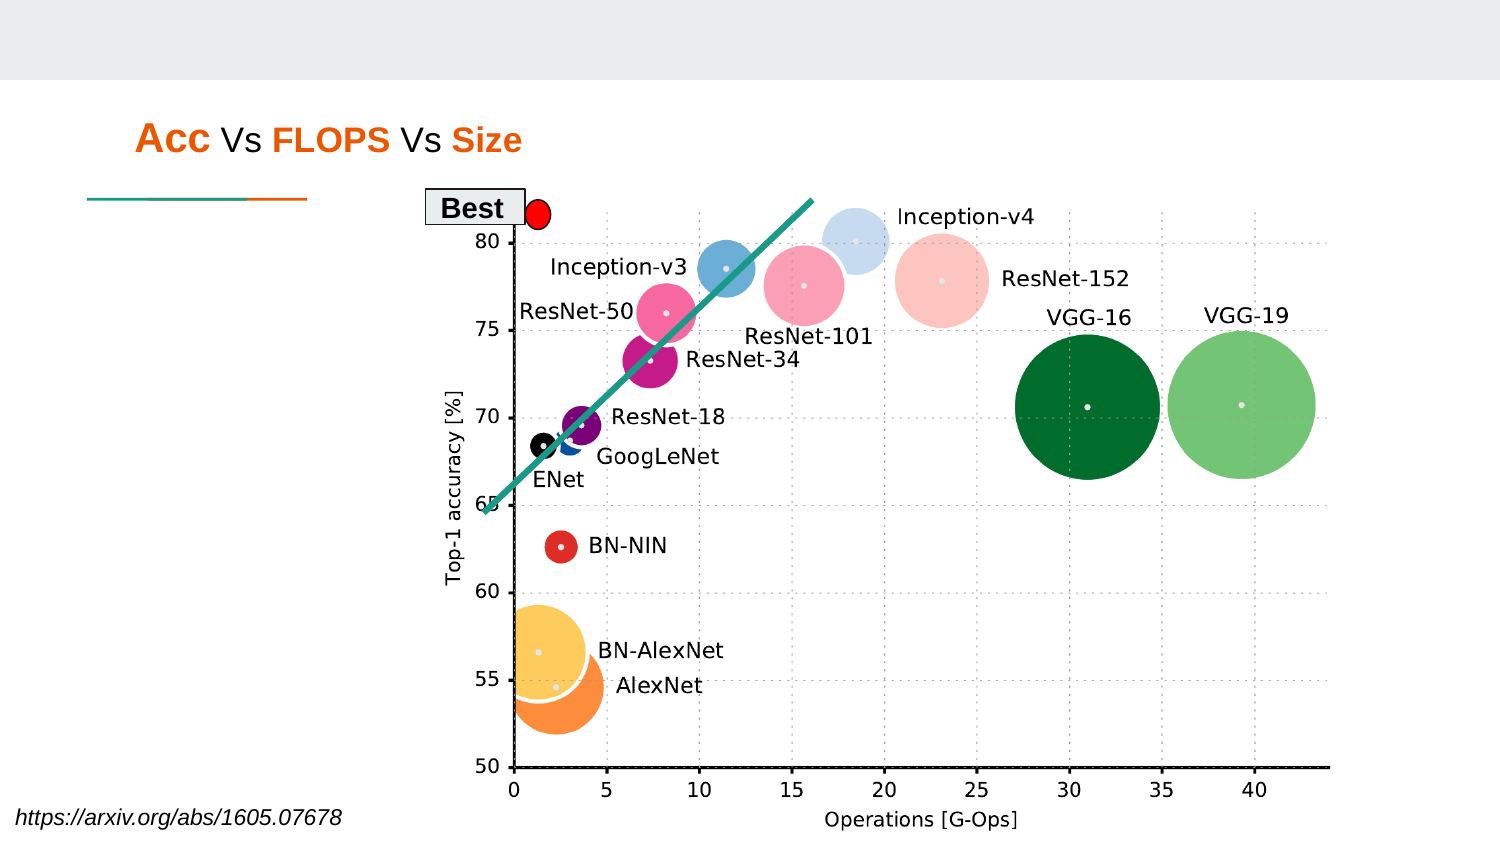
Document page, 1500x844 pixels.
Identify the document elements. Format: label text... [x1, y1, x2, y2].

text_box https://arxiv.org/abs/1605.07678 [0, 788, 392, 844]
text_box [483, 199, 813, 514]
title Acc Vs FLOPS Vs Size [119, 95, 1381, 184]
picture [403, 182, 1362, 835]
